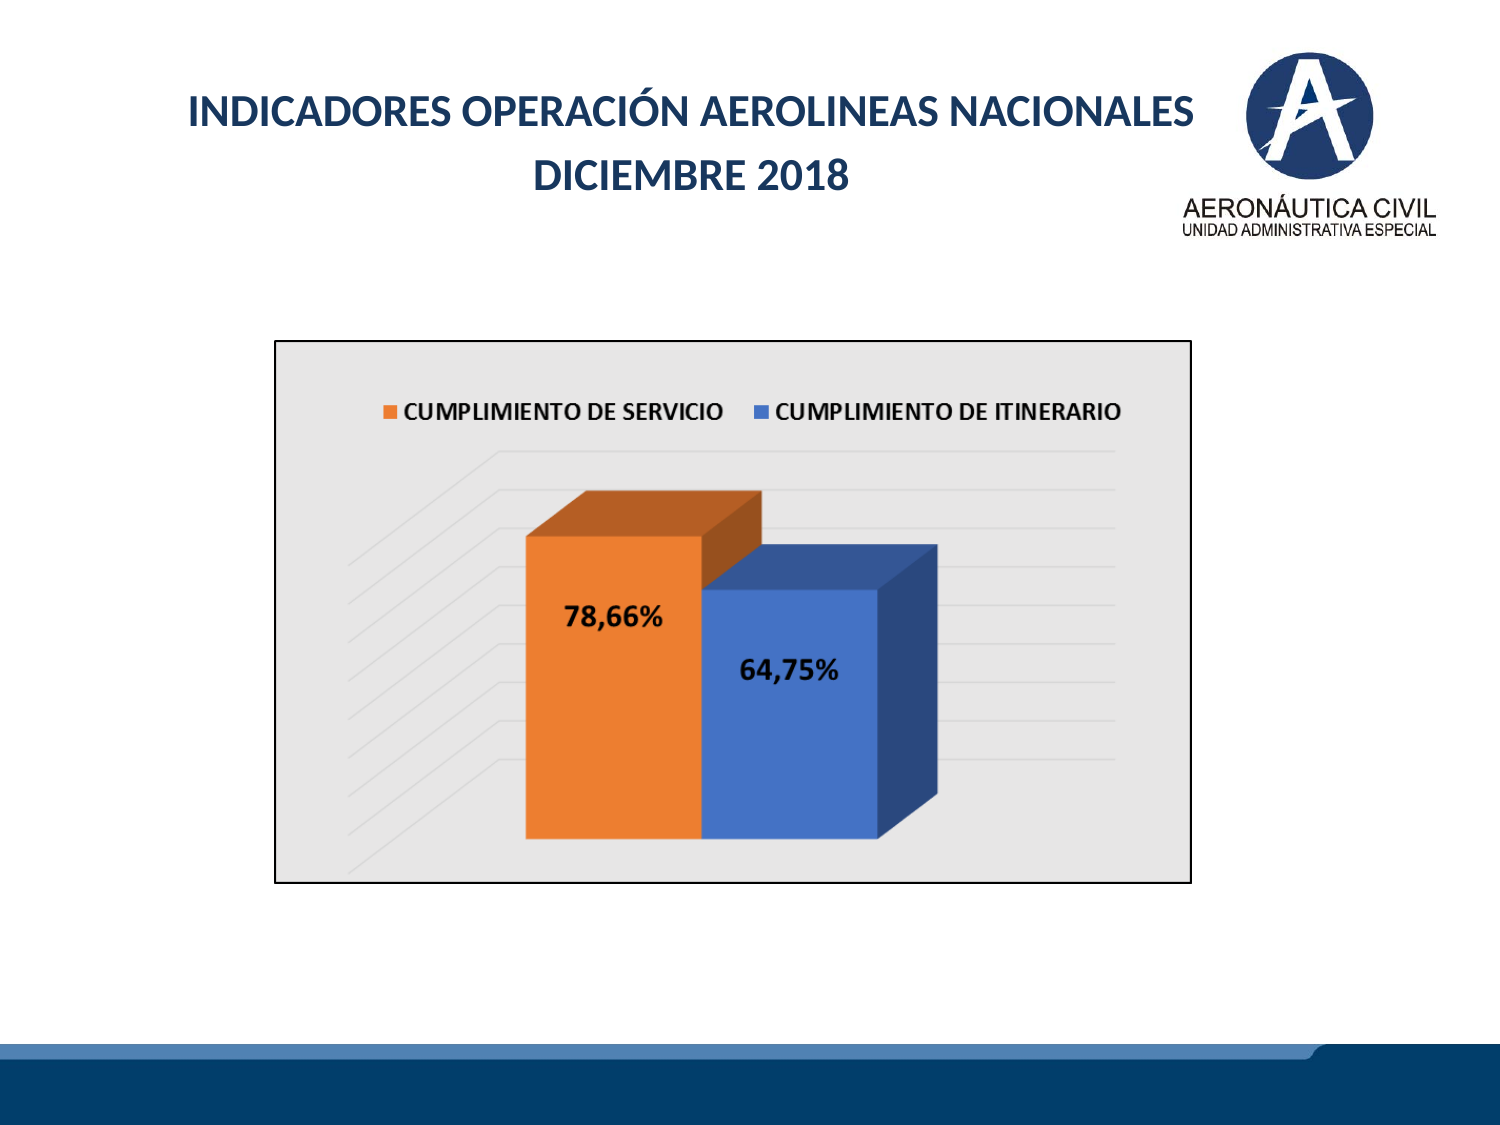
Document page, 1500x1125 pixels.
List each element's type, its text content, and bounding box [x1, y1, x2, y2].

picture [0, 0, 1500, 1125]
text_box INDICADORES OPERACIÓN AEROLINEAS NACIONALES DICIEMBRE 2018 [65, 73, 1318, 192]
